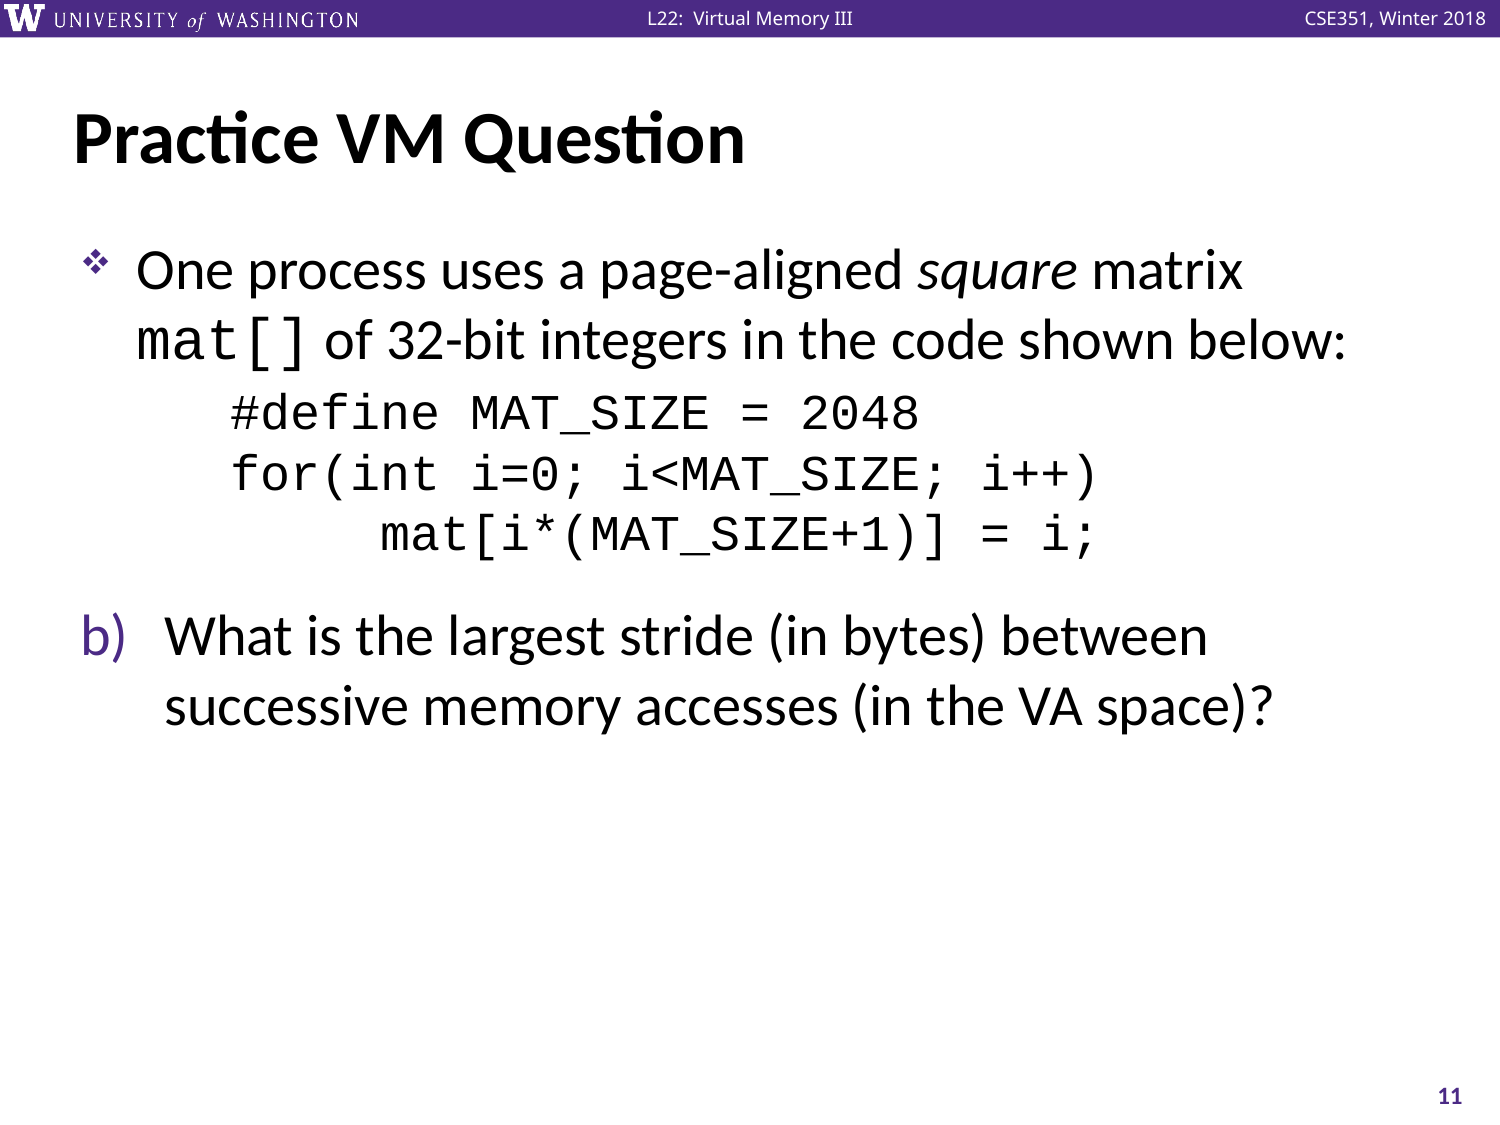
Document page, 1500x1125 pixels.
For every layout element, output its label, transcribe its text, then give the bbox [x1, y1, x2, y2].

slide_number 11 [1400, 1065, 1500, 1125]
list One process uses a page-aligned square matrix mat[] of 32-bit integers in the code shown below: #define MAT_SIZE = 2048 for(int i=0; i<MAT_SIZE; i++) mat[i*(MAT_SIZE+1)] = i; What is the largest stride (in bytes) between successive memory accesses (in the VA space)? [64, 223, 1438, 1040]
title Practice VM Question [58, 71, 1438, 197]
picture [4, 4, 358, 32]
